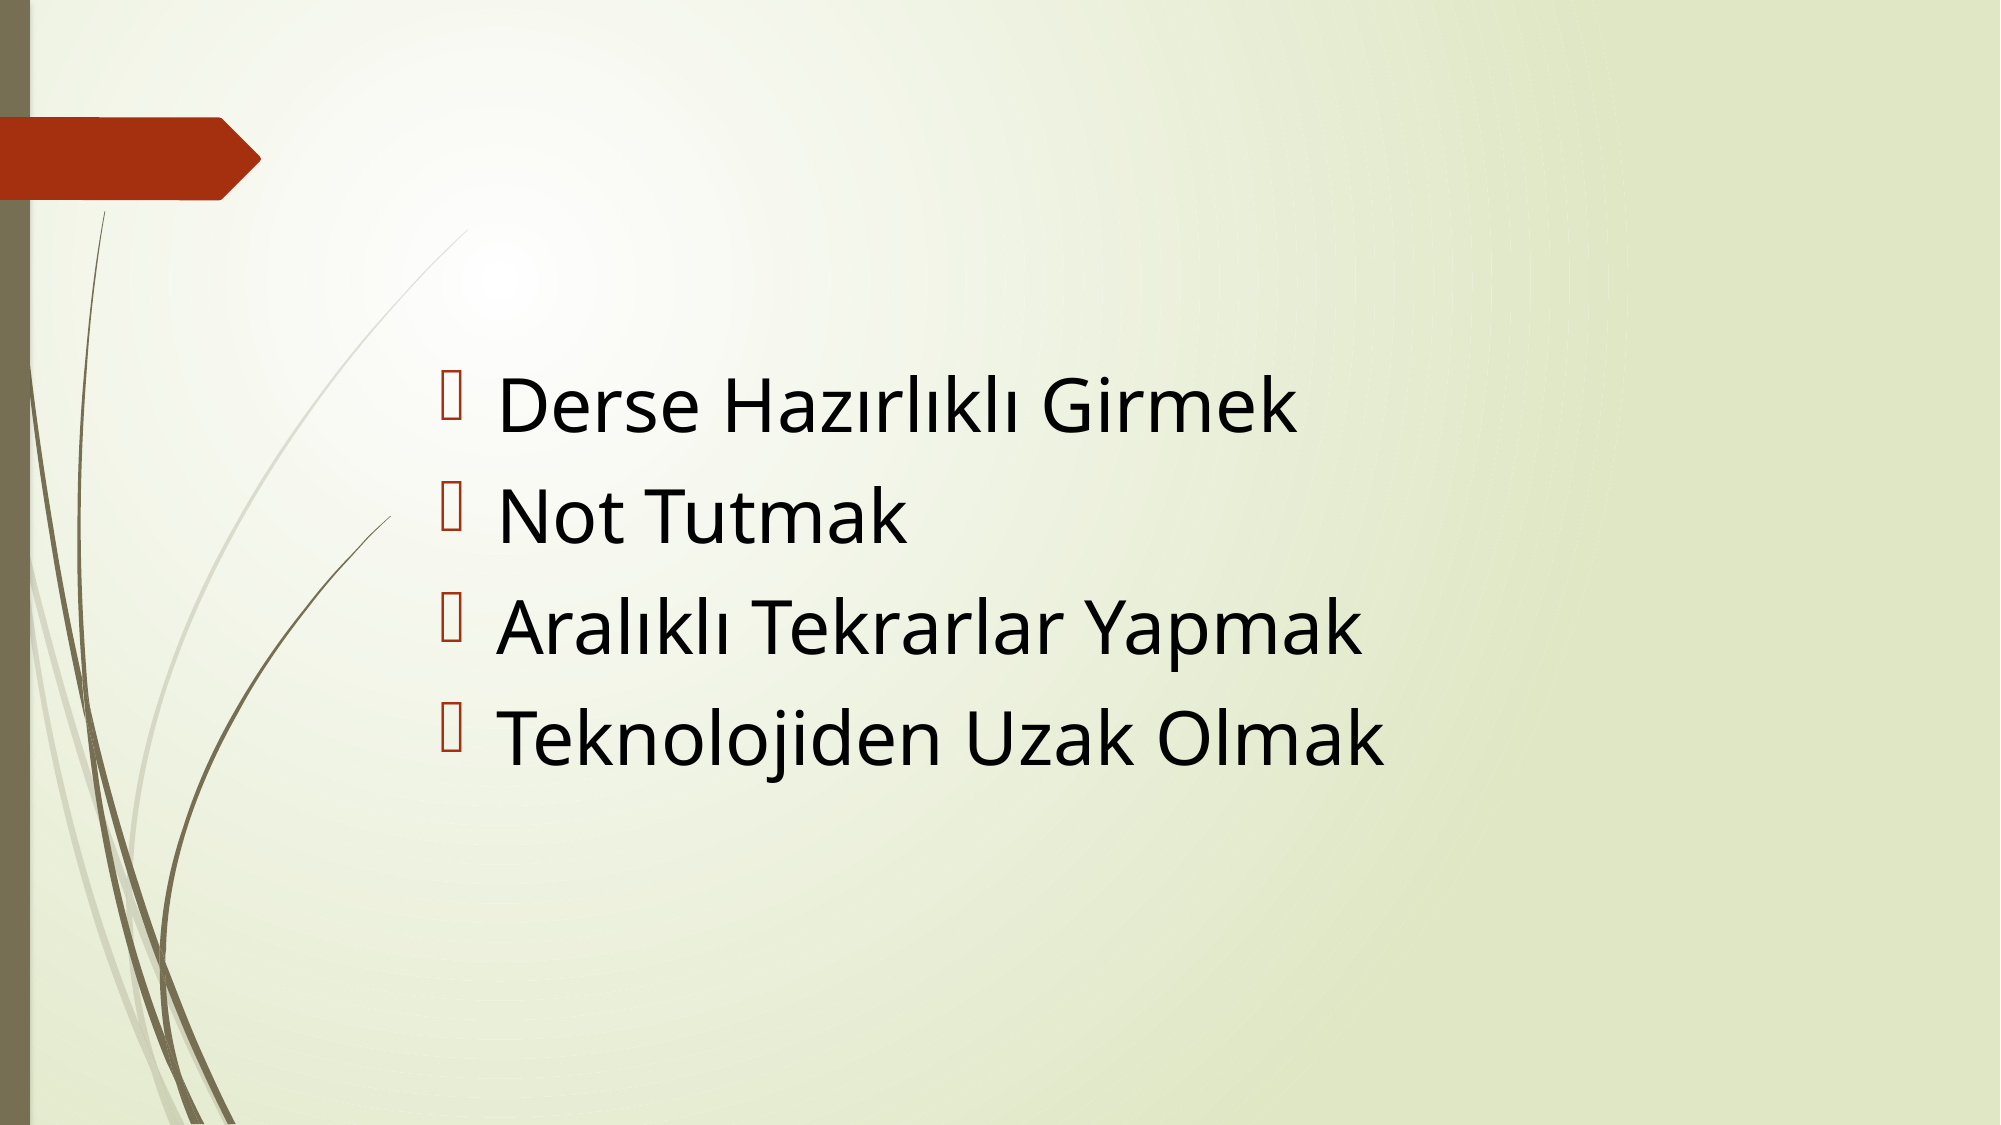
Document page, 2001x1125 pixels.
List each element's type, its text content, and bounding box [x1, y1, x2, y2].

list Derse Hazırlıklı Girmek Not Tutmak Aralıklı Tekrarlar Yapmak Teknolojiden Uzak Olmak [424, 350, 1888, 970]
